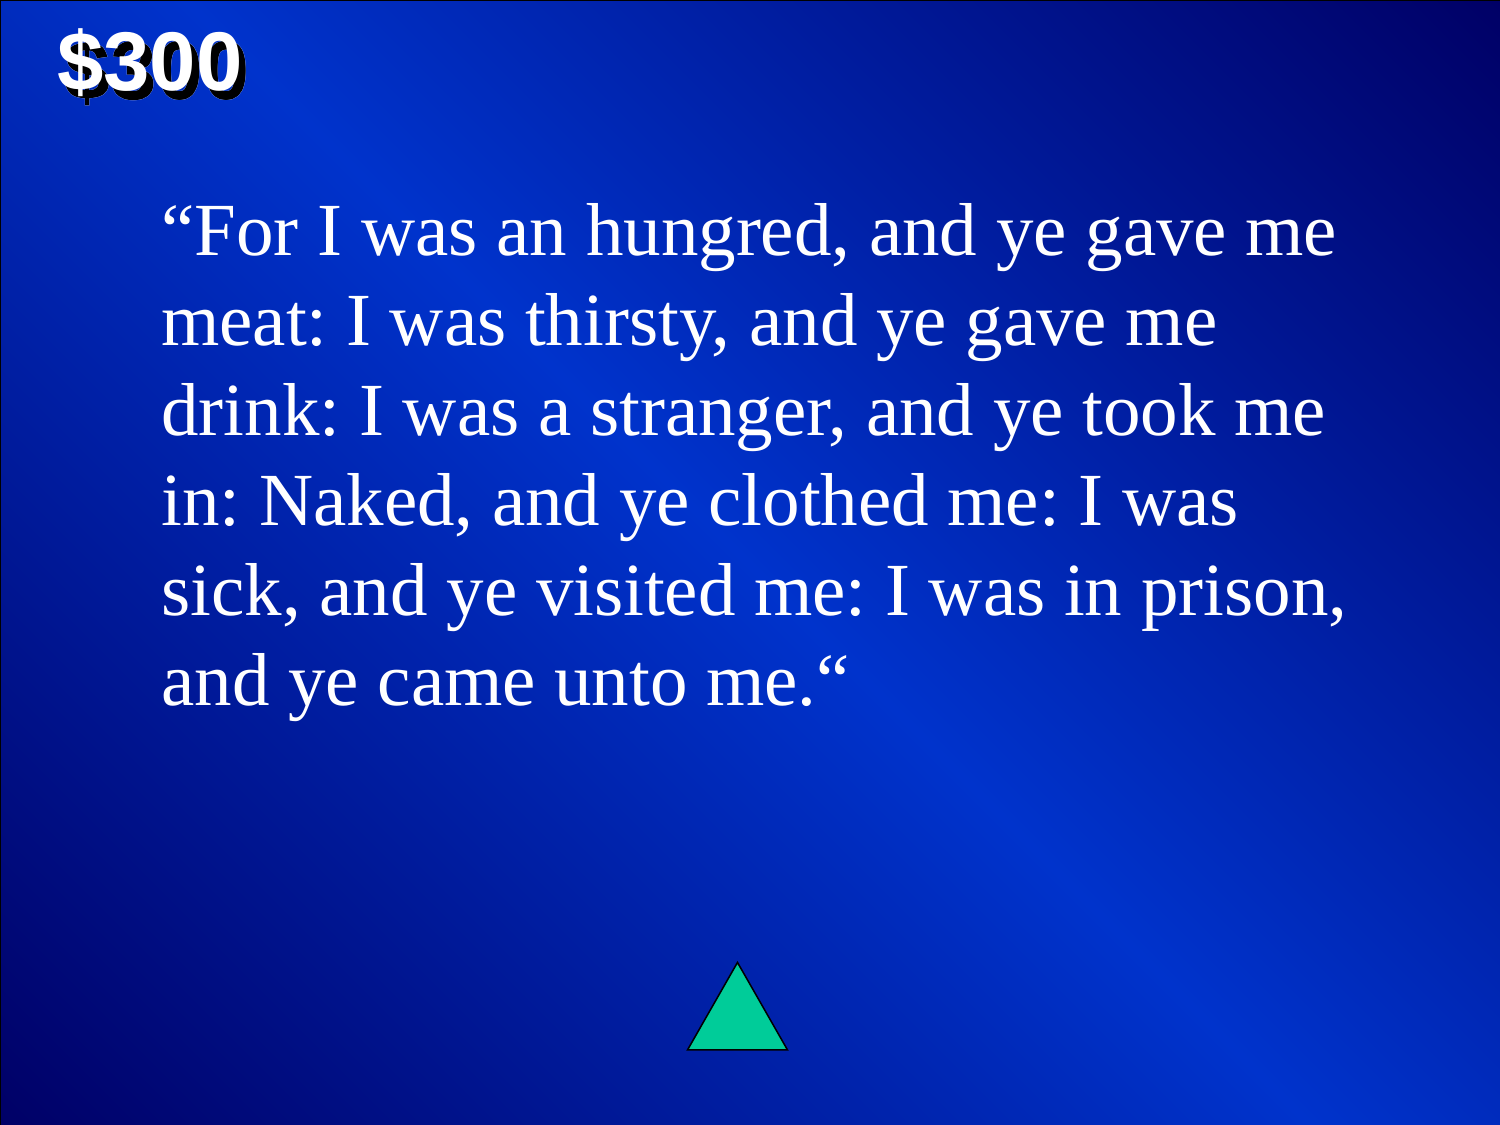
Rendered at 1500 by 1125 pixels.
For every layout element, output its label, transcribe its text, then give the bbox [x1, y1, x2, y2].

text_box [687, 962, 788, 1050]
text_box [0, 0, 1500, 1125]
text_box “For I was an hungred, and ye gave me meat: I was thirsty, and ye gave me drink: I was a stranger, and ye took me in: Naked, and ye clothed me: I was sick, and ye visited me: I was in prison, and ye came unto me.“ [146, 173, 1397, 809]
text_box $300 [0, 0, 300, 115]
